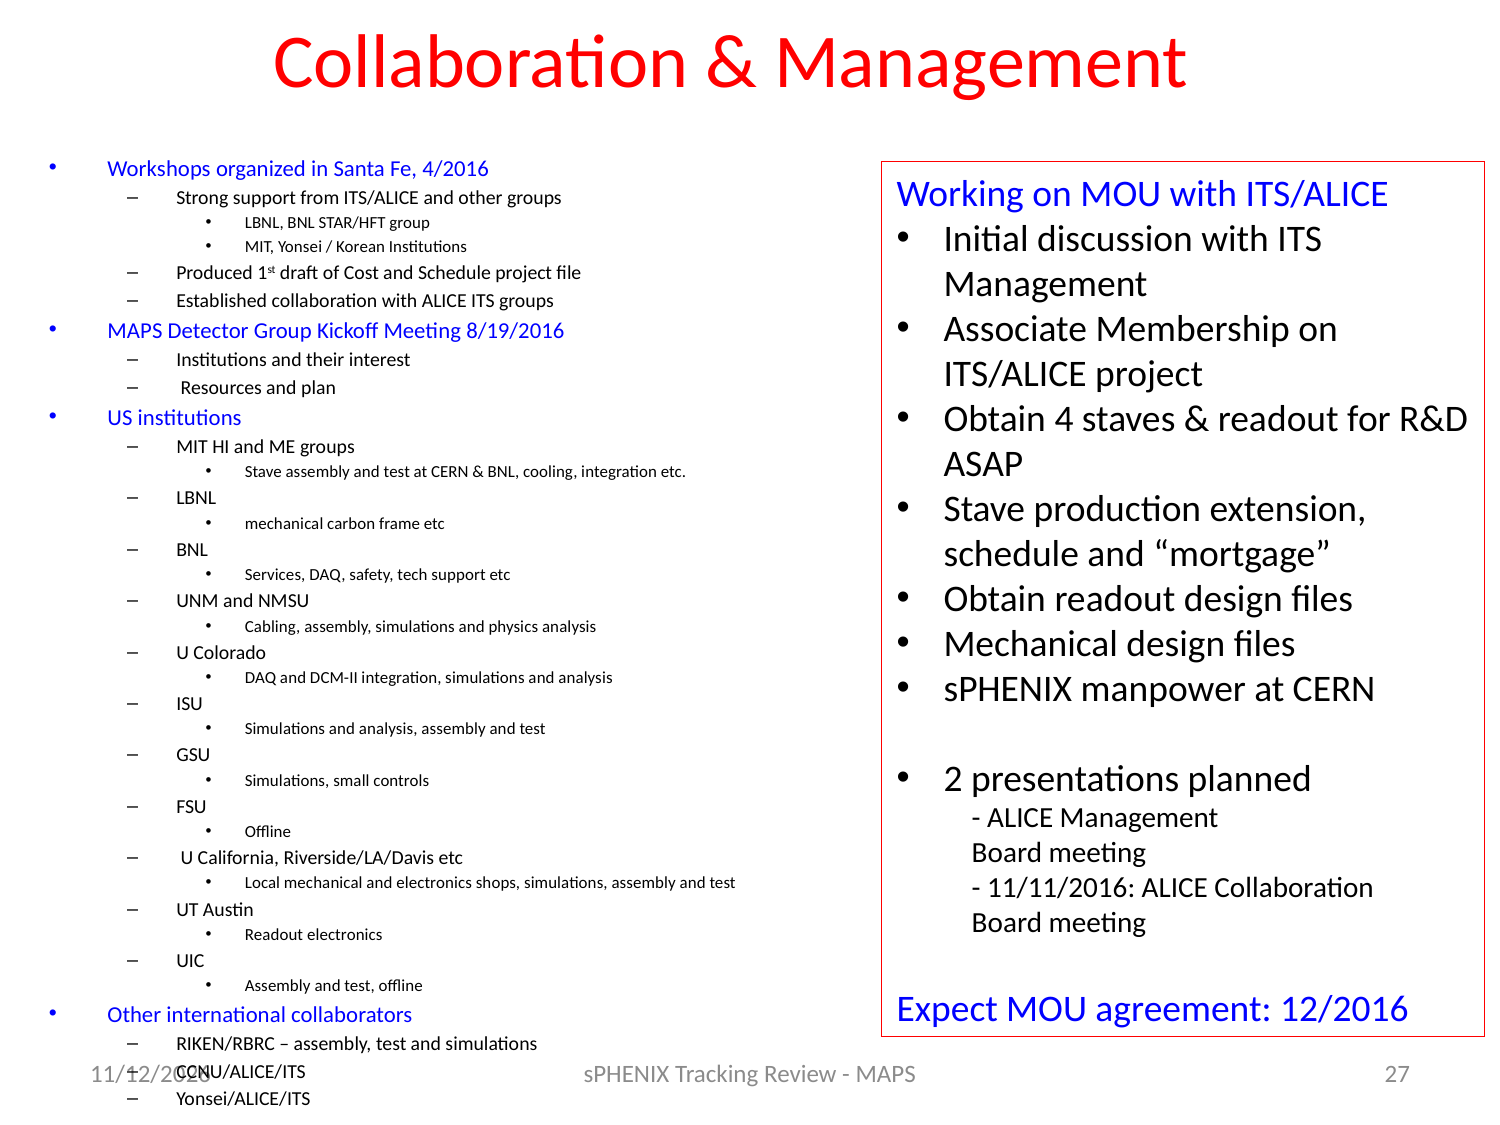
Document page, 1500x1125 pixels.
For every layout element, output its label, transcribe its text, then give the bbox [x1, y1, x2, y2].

footer sPHENIX Tracking Review - MAPS [512, 1042, 988, 1103]
list Workshops organized in Santa Fe, 4/2016 Strong support from ITS/ALICE and other groups LBNL, BNL STAR/HFT group MIT, Yonsei / Korean Institutions Produced 1st draft of Cost and Schedule project file Established collaboration with ALICE ITS groups MAPS Detector Group Kickoff Meeting 8/19/2016 Institutions and their interest Resources and plan US institutions MIT HI and ME groups Stave assembly and test at CERN & BNL, cooling, integration etc. LBNL mechanical carbon frame etc BNL Services, DAQ, safety, tech support etc UNM and NMSU Cabling, assembly, simulations and physics analysis U Colorado DAQ and DCM-II integration, simulations and analysis ISU Simulations and analysis, assembly and test GSU Simulations, small controls FSU Offline U California, Riverside/LA/Davis etc Local mechanical and electronics shops, simulations, assembly and test UT Austin Readout electronics UIC Assembly and test, offline Other international collaborators RIKEN/RBRC – assembly, test and simulations CCNU/ALICE/ITS Yonsei/ALICE/ITS [33, 146, 868, 1125]
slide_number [75, 1042, 425, 1103]
text_box Working on MOU with ITS/ALICE Initial discussion with ITS Management Associate Membership on ITS/ALICE project Obtain 4 staves & readout for R&D ASAP Stave production extension, schedule and “mortgage” Obtain readout design files Mechanical design files sPHENIX manpower at CERN 2 presentations planned - ALICE Management Board meeting - 11/11/2016: ALICE Collaboration Board meeting Expect MOU agreement: 12/2016 [881, 161, 1485, 1037]
slide_number 27 [1074, 1042, 1425, 1103]
title Collaboration & Management [33, 3, 1429, 111]
